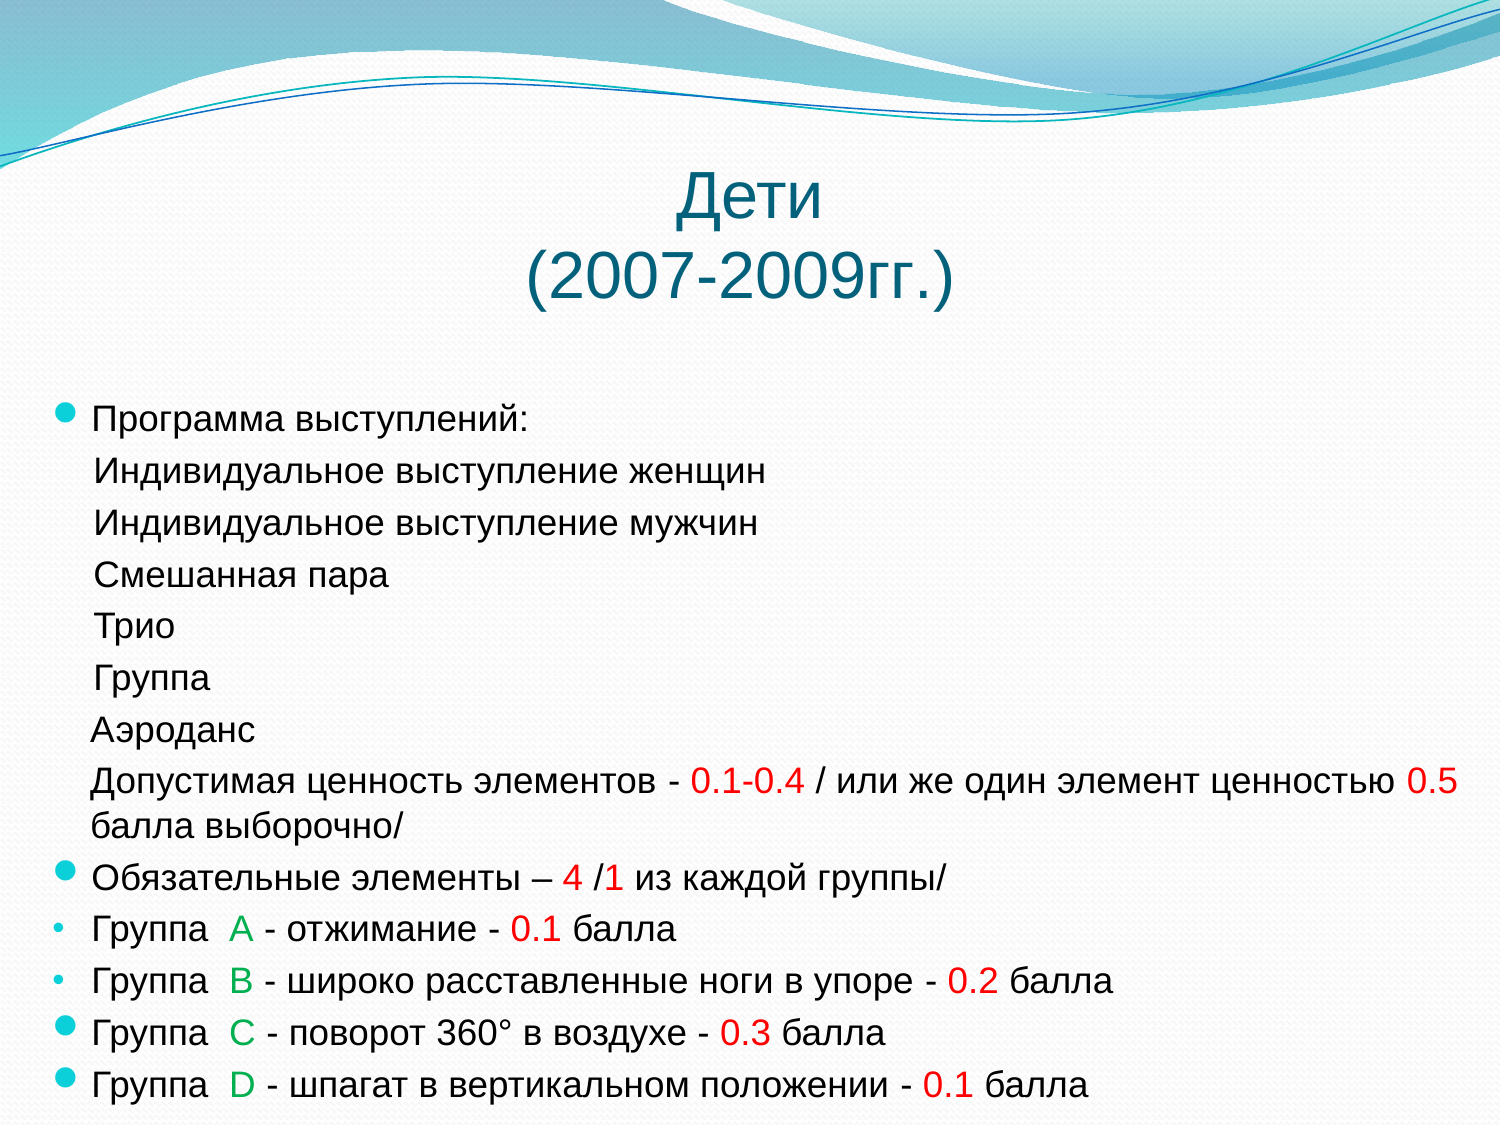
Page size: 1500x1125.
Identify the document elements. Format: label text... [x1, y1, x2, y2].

title Дети (2007-2009гг.) [75, 24, 1425, 313]
list Программа выступлений: Индивидуальное выступление женщин Индивидуальное выступление мужчин Смешанная пара Трио Группа Аэроданс Допустимая ценность элементов - 0.1-0.4 / или же один элемент ценностью 0.5 балла выборочно/ Обязательные элементы – 4 /1 из каждой группы/ Группа A - отжимание - 0.1 балла Группа B - широко расставленные ноги в упоре - 0.2 балла Группа C - поворот 360° в воздухе - 0.3 балла Группа D - шпагат в вертикальном положении - 0.1 балла [37, 387, 1475, 1113]
